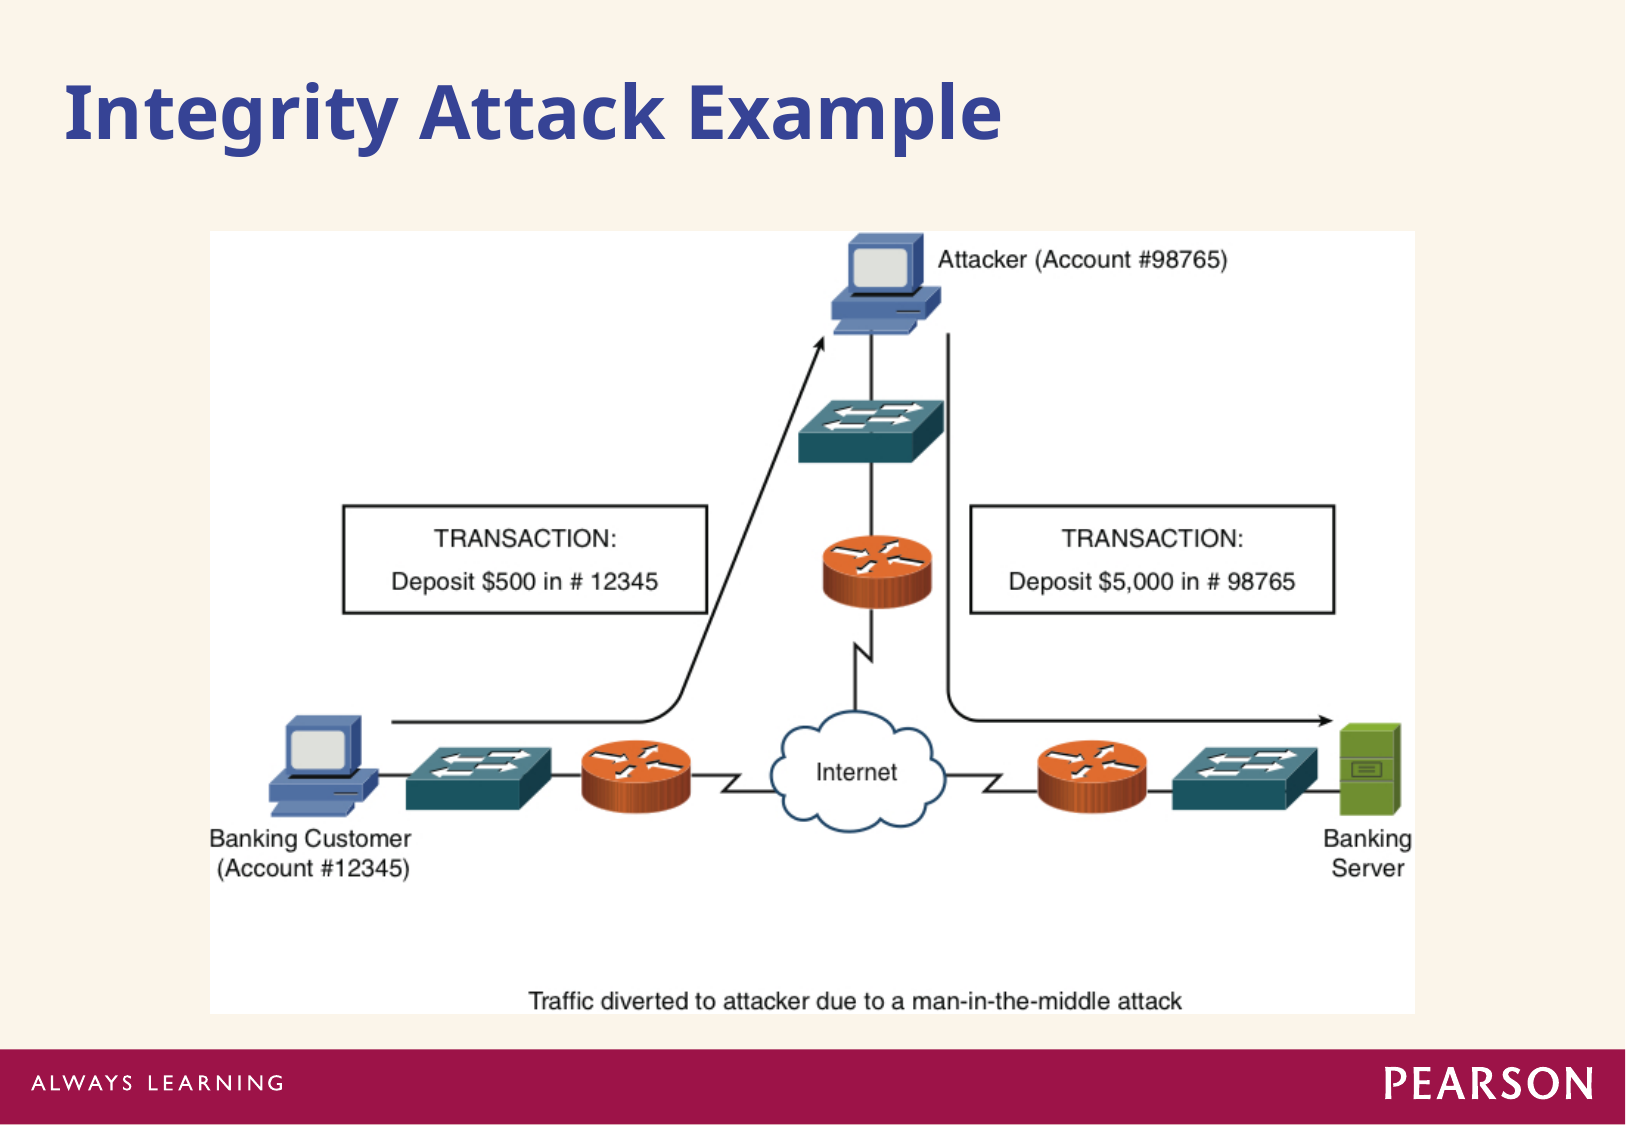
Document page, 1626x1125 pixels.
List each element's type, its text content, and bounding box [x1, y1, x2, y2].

title Integrity Attack Example [64, 64, 1560, 253]
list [209, 231, 1416, 1014]
